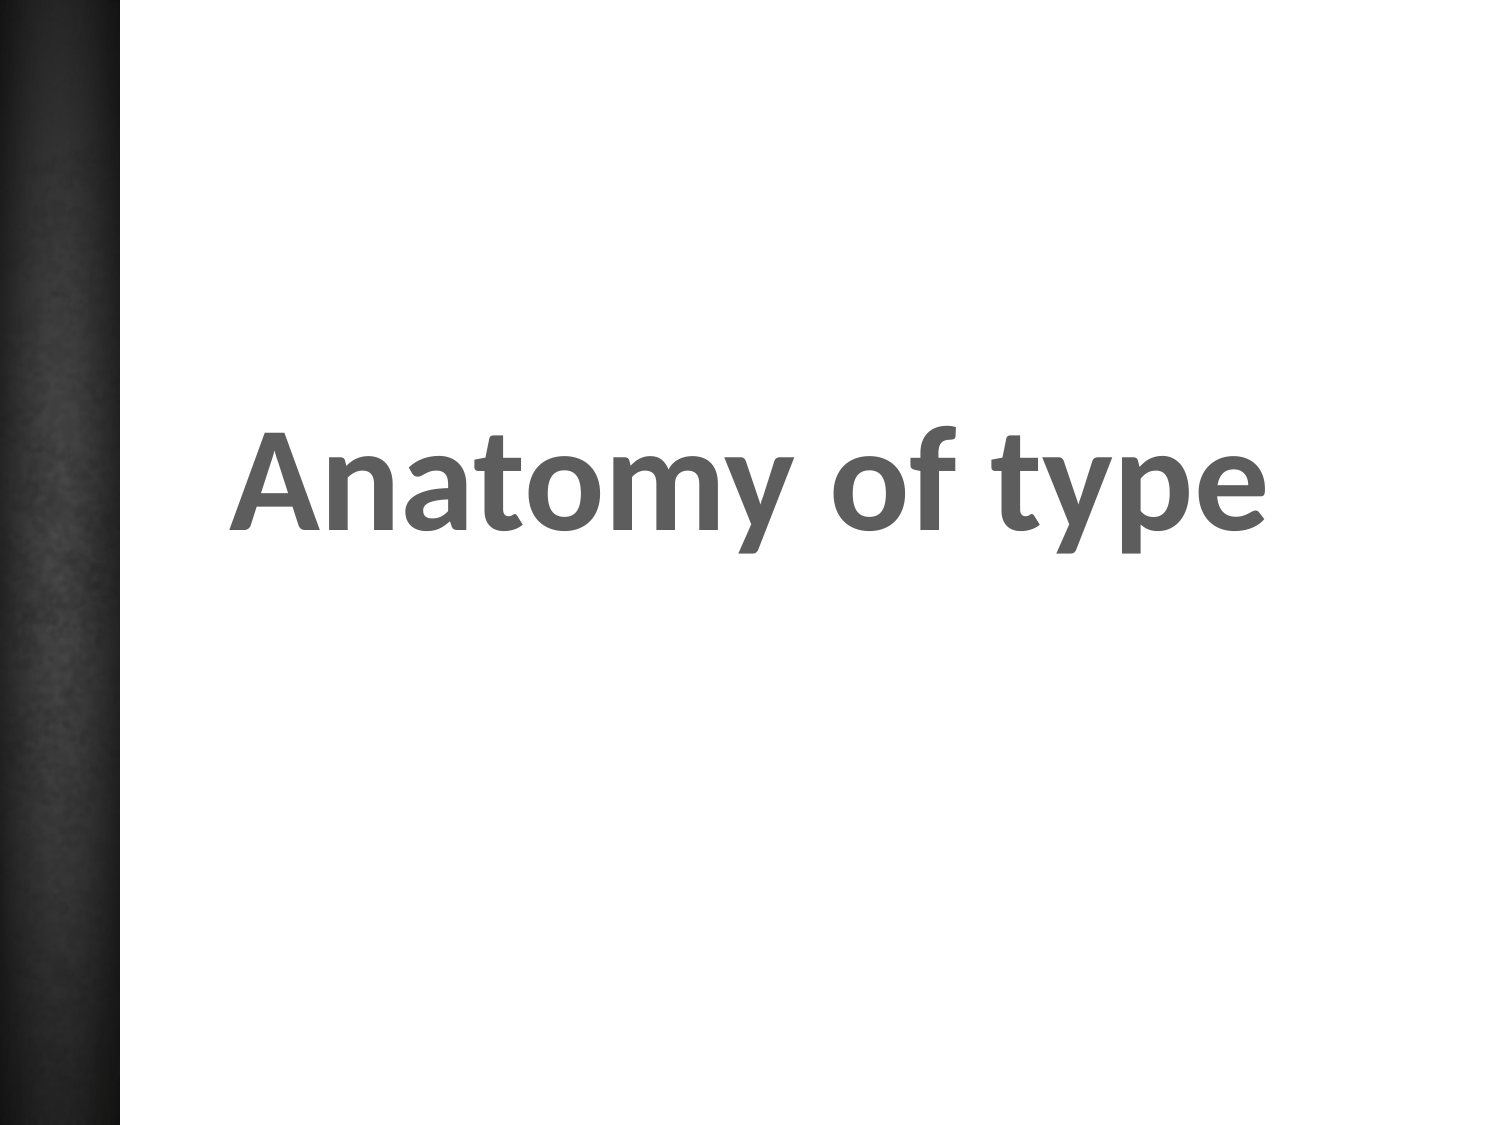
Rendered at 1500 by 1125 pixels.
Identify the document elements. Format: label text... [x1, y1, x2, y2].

picture [0, 0, 120, 1125]
title Anatomy of type [112, 349, 1388, 591]
